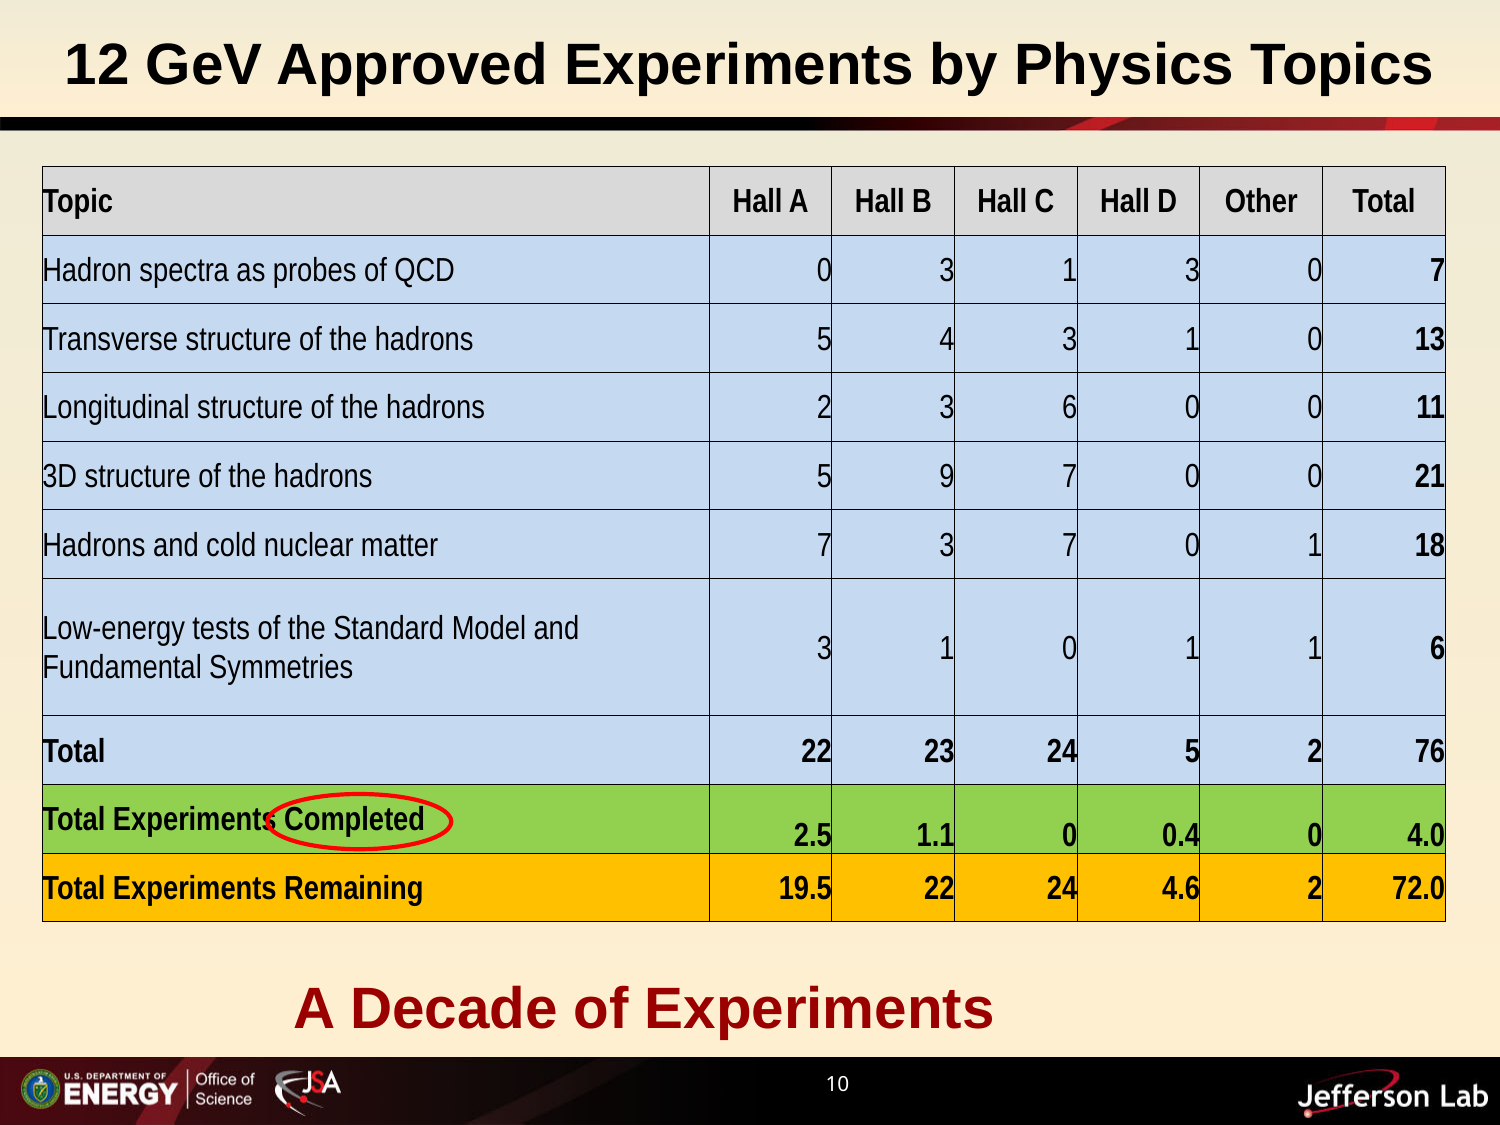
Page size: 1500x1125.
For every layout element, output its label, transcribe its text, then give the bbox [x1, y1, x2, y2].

picture [0, 116, 1500, 132]
table_cell 18 [1323, 510, 1445, 578]
table_cell 3 [832, 510, 954, 578]
slide_number 10 [662, 1069, 1013, 1101]
picture [0, 1057, 1500, 1125]
table_cell 7 [955, 442, 1077, 509]
table_cell 0 [955, 579, 1077, 715]
table_cell 11 [1323, 373, 1445, 441]
table_cell Low-energy tests of the Standard Model and Fundamental Symmetries [43, 579, 709, 715]
table_cell 3 [832, 373, 954, 441]
table_cell 6 [955, 373, 1077, 441]
table_cell 3 [1078, 236, 1199, 303]
table_cell 4.6 [1078, 854, 1199, 921]
table_cell Total [43, 716, 709, 784]
table_cell 1 [832, 579, 954, 715]
table_cell 1 [1078, 579, 1199, 715]
table_cell Total Experiments Remaining [43, 854, 709, 921]
table_cell 3 [955, 304, 1077, 372]
table_cell 4.0 [1323, 785, 1445, 853]
table_cell 0 [955, 785, 1077, 853]
table_cell 7 [710, 510, 831, 578]
table_cell 5 [710, 442, 831, 509]
table_cell 5 [1078, 716, 1199, 784]
table_cell 0 [1200, 304, 1322, 372]
table_cell 6 [1323, 579, 1445, 715]
table_cell 2 [710, 373, 831, 441]
table_cell 72.0 [1323, 854, 1445, 921]
table_cell 24 [955, 854, 1077, 921]
text_box [265, 791, 454, 852]
table_header Hall A [710, 167, 831, 235]
table_cell Transverse structure of the hadrons [43, 304, 709, 372]
table_cell 22 [832, 854, 954, 921]
table_cell 1 [1200, 579, 1322, 715]
table_cell 0 [710, 236, 831, 303]
title 12 GeV Approved Experiments by Physics Topics [0, 9, 1500, 113]
table_cell Hadrons and cold nuclear matter [43, 510, 709, 578]
table_cell 0 [1078, 373, 1199, 441]
table_header Topic [43, 167, 709, 235]
table_cell Hadron spectra as probes of QCD [43, 236, 709, 303]
table_cell 1.1 [832, 785, 954, 853]
table_cell 76 [1323, 716, 1445, 784]
table_cell 9 [832, 442, 954, 509]
table_cell Longitudinal structure of the hadrons [43, 373, 709, 441]
table_cell 1 [1200, 510, 1322, 578]
table_cell 0.4 [1078, 785, 1199, 853]
table_cell 7 [1323, 236, 1445, 303]
table_cell 4 [832, 304, 954, 372]
table_cell 0 [1200, 785, 1322, 853]
table_cell 3 [710, 579, 831, 715]
table_cell Total Experiments Completed [43, 785, 709, 853]
table_header Other [1200, 167, 1322, 235]
table_cell 3D structure of the hadrons [43, 442, 709, 509]
table_header Total [1323, 167, 1445, 235]
table_cell 21 [1323, 442, 1445, 509]
table_cell 1 [955, 236, 1077, 303]
table_cell 7 [955, 510, 1077, 578]
table_cell 0 [1078, 510, 1199, 578]
table_cell 0 [1078, 442, 1199, 509]
table_cell 2 [1200, 716, 1322, 784]
table_cell 0 [1200, 236, 1322, 303]
table_header Hall B [832, 167, 954, 235]
table_cell 0 [1200, 373, 1322, 441]
text_box A Decade of Experiments [279, 962, 1011, 1048]
table_header Hall D [1078, 167, 1199, 235]
table_cell 13 [1323, 304, 1445, 372]
table_cell 1 [1078, 304, 1199, 372]
table_cell 5 [710, 304, 831, 372]
table_header Hall C [955, 167, 1077, 235]
table_cell 2 [1200, 854, 1322, 921]
table_cell 23 [832, 716, 954, 784]
table_cell 2.5 [710, 785, 831, 853]
table_cell 24 [955, 716, 1077, 784]
table_cell 3 [832, 236, 954, 303]
table_cell 22 [710, 716, 831, 784]
table_cell 19.5 [710, 854, 831, 921]
table_cell 0 [1200, 442, 1322, 509]
